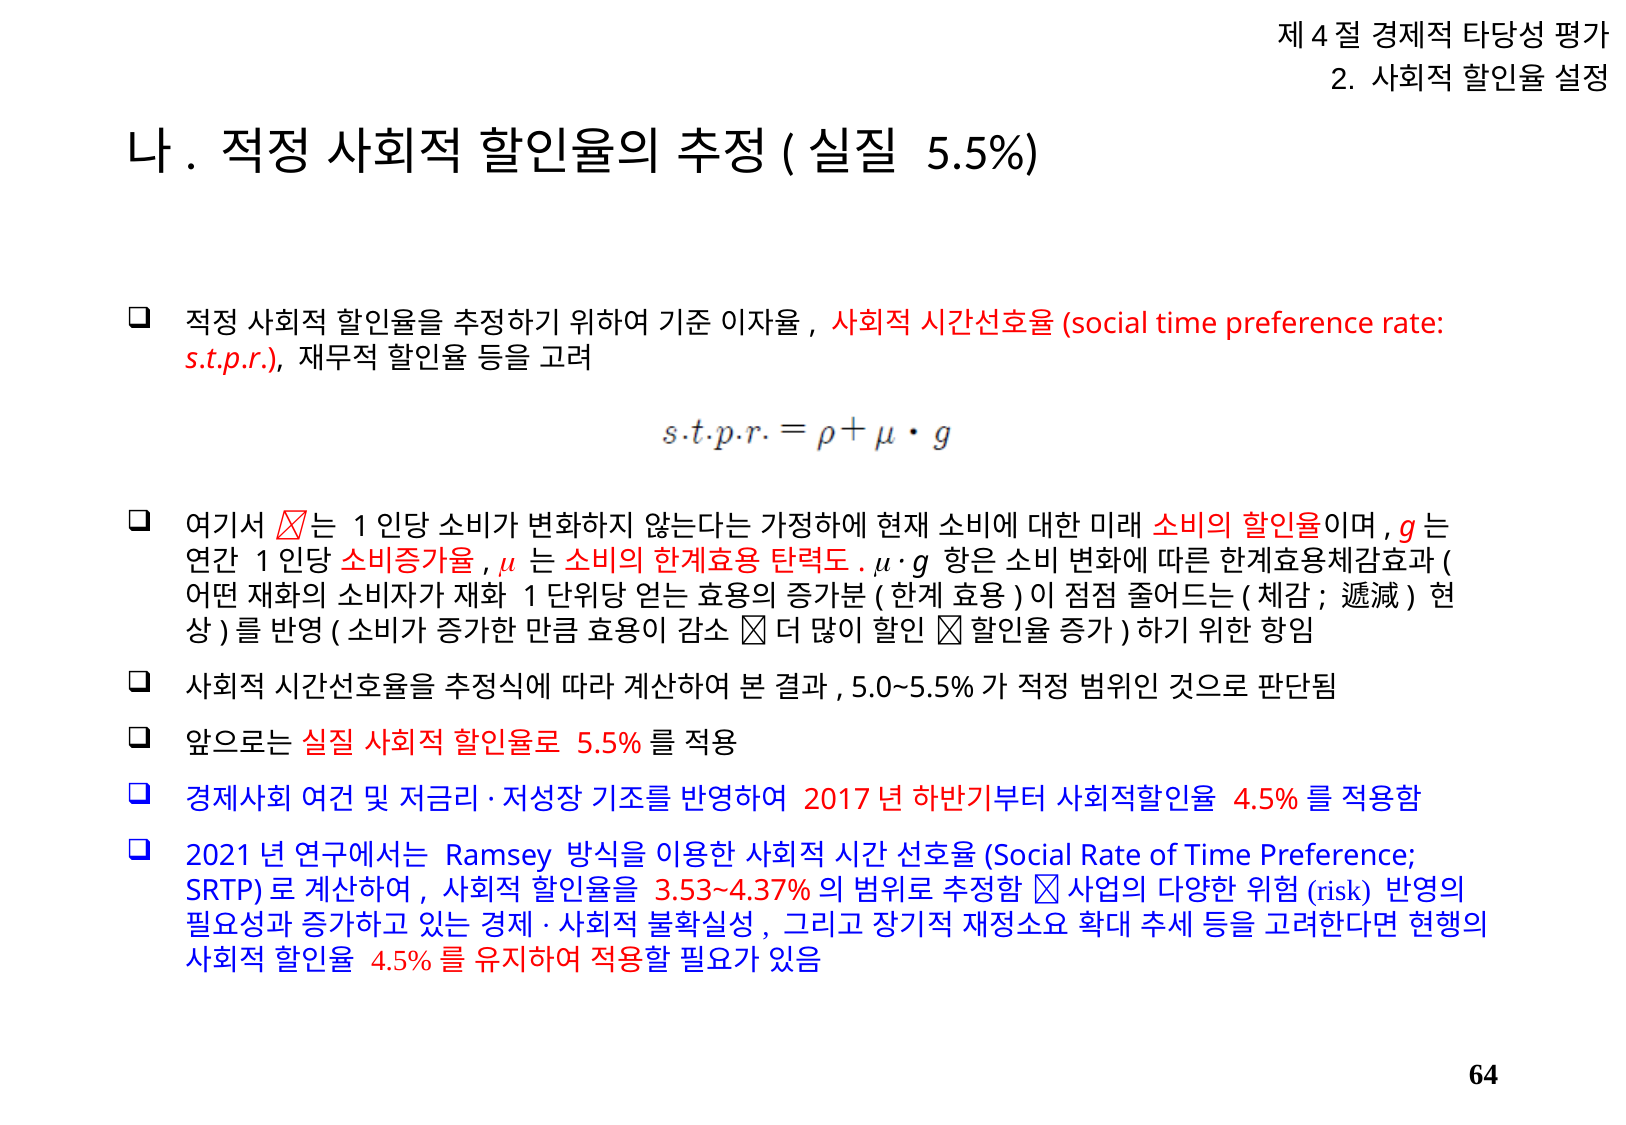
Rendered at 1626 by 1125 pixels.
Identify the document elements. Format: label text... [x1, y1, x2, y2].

slide_number 63 [1147, 1042, 1514, 1103]
picture [642, 403, 983, 469]
title 나. 적정 사회적 할인율의 추정(실질 5.5%) [111, 98, 1514, 208]
list 적정 사회적 할인율을 추정하기 위하여 기준 이자율, 사회적 시간선호율(social time preference rate: s.t.p.r.), 재무적 할인율 등을 고려 여기서  는 1인당 소비가 변화하지 않는다는 가정하에 현재 소비에 대한 미래 소비의 할인율이며, g는 연간 1인당 소비증가율,  는 소비의 한계효용 탄력도.  · g 항은 소비 변화에 따른 한계효용체감효과(어떤 재화의 소비자가 재화 1단위당 얻는 효용의 증가분(한계 효용)이 점점 줄어드는(체감; 遞減) 현상)를 반영(소비가 증가한 만큼 효용이 감소  더 많이 할인  할인율 증가)하기 위한 항임 사회적 시간선호율을 추정식에 따라 계산하여 본 결과, 5.0~5.5%가 적정 범위인 것으로 판단됨 앞으로는 실질 사회적 할인율로 5.5%를 적용 경제사회 여건 및 저금리·저성장 기조를 반영하여 2017년 하반기부터 사회적할인율 4.5%를 적용함 2021년 연구에서는 Ramsey 방식을 이용한 사회적 시간 선호율(Social Rate of Time Preference; SRTP)로 계산하여, 사회적 할인율을 3.53~4.37%의 범위로 추정함  사업의 다양한 위험(risk) 반영의 필요성과 증가하고 있는 경제·사회적 불확실성, 그리고 장기적 재정소요 확대 추세 등을 고려한다면 현행의 사회적 할인율 4.5%를 유지하여 적용할 필요가 있음 [111, 296, 1514, 1011]
text_box 제4절 경제적 타당성 평가 2. 사회적 할인율 설정 [898, 1, 1625, 104]
